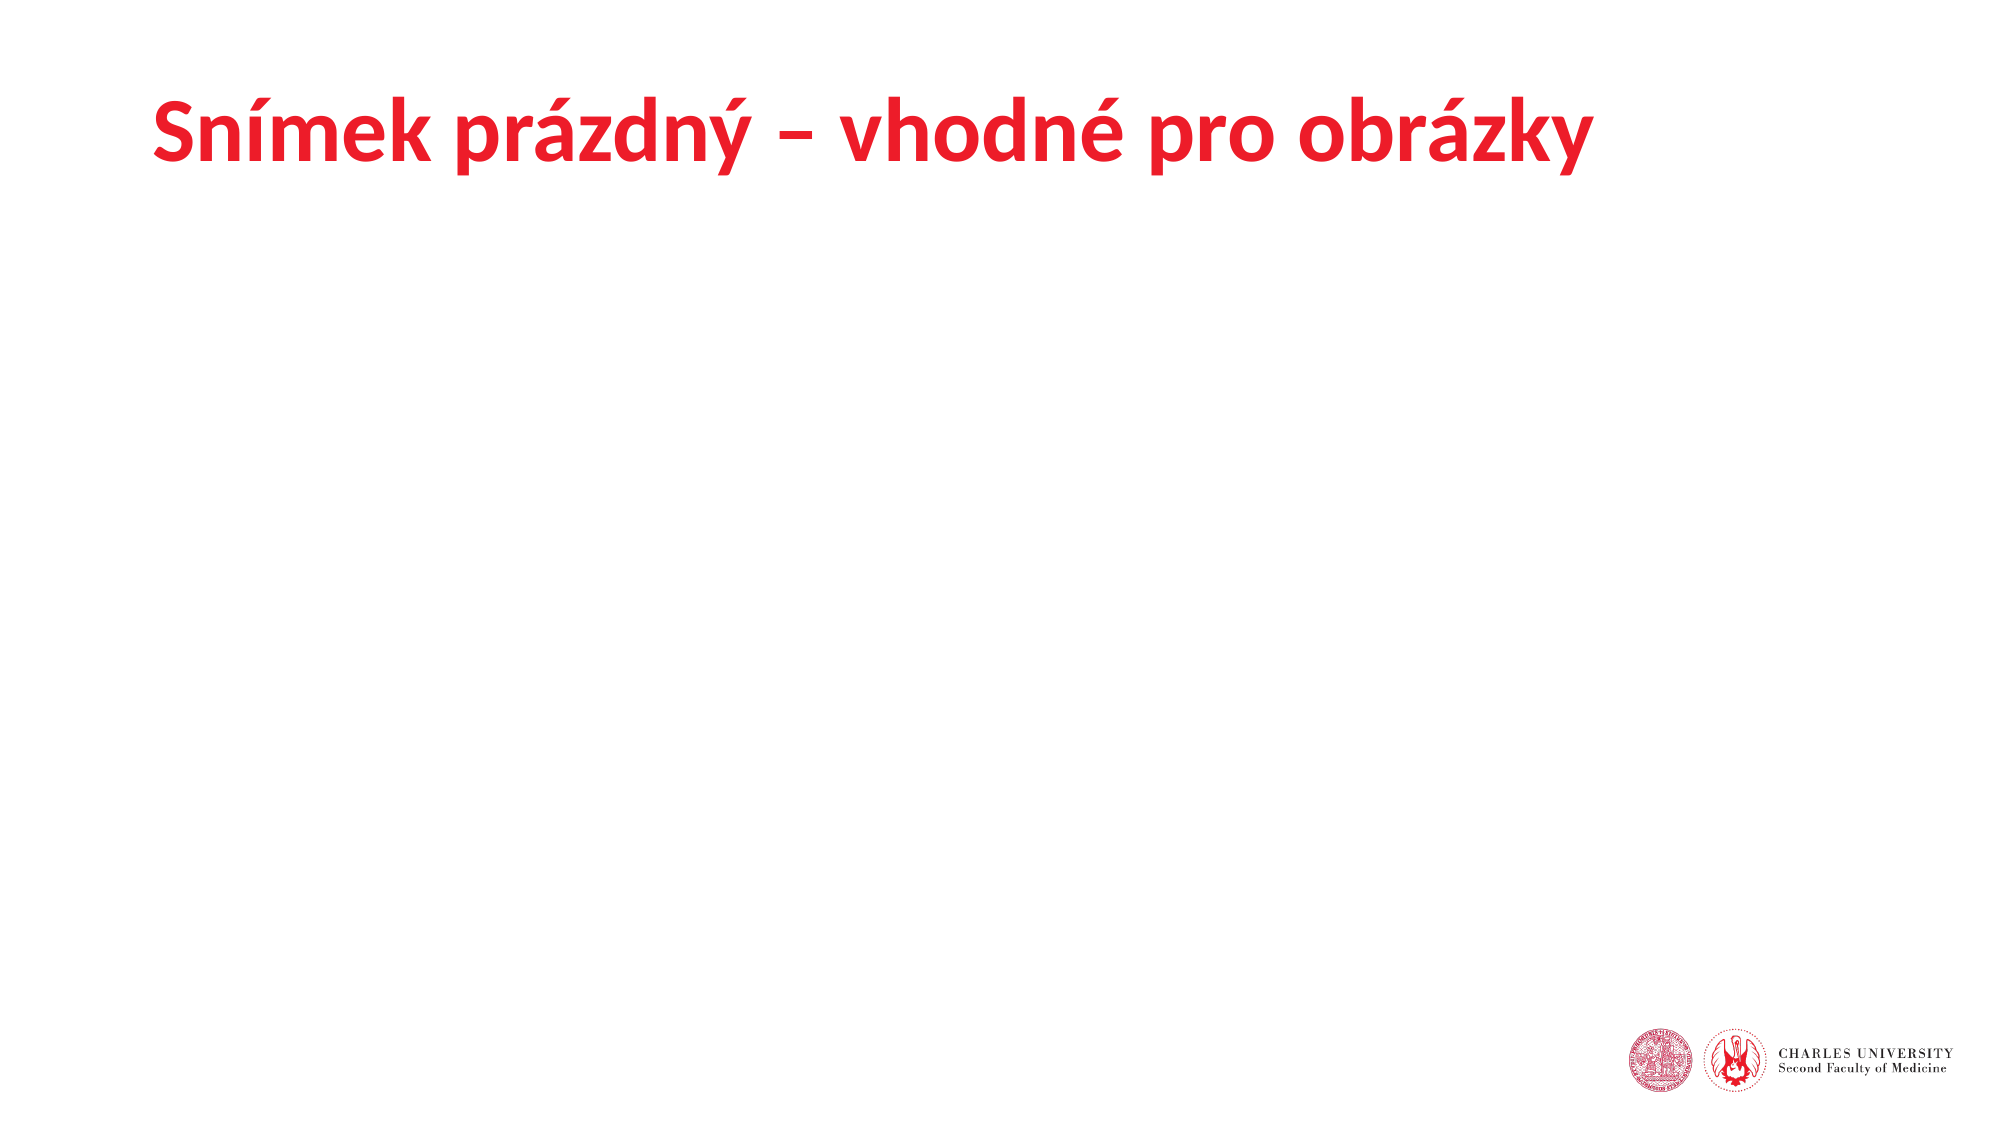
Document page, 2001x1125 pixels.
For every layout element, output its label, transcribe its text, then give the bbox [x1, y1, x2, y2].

title Snímek prázdný – vhodné pro obrázky [137, 55, 1863, 208]
picture [1616, 1015, 1964, 1104]
